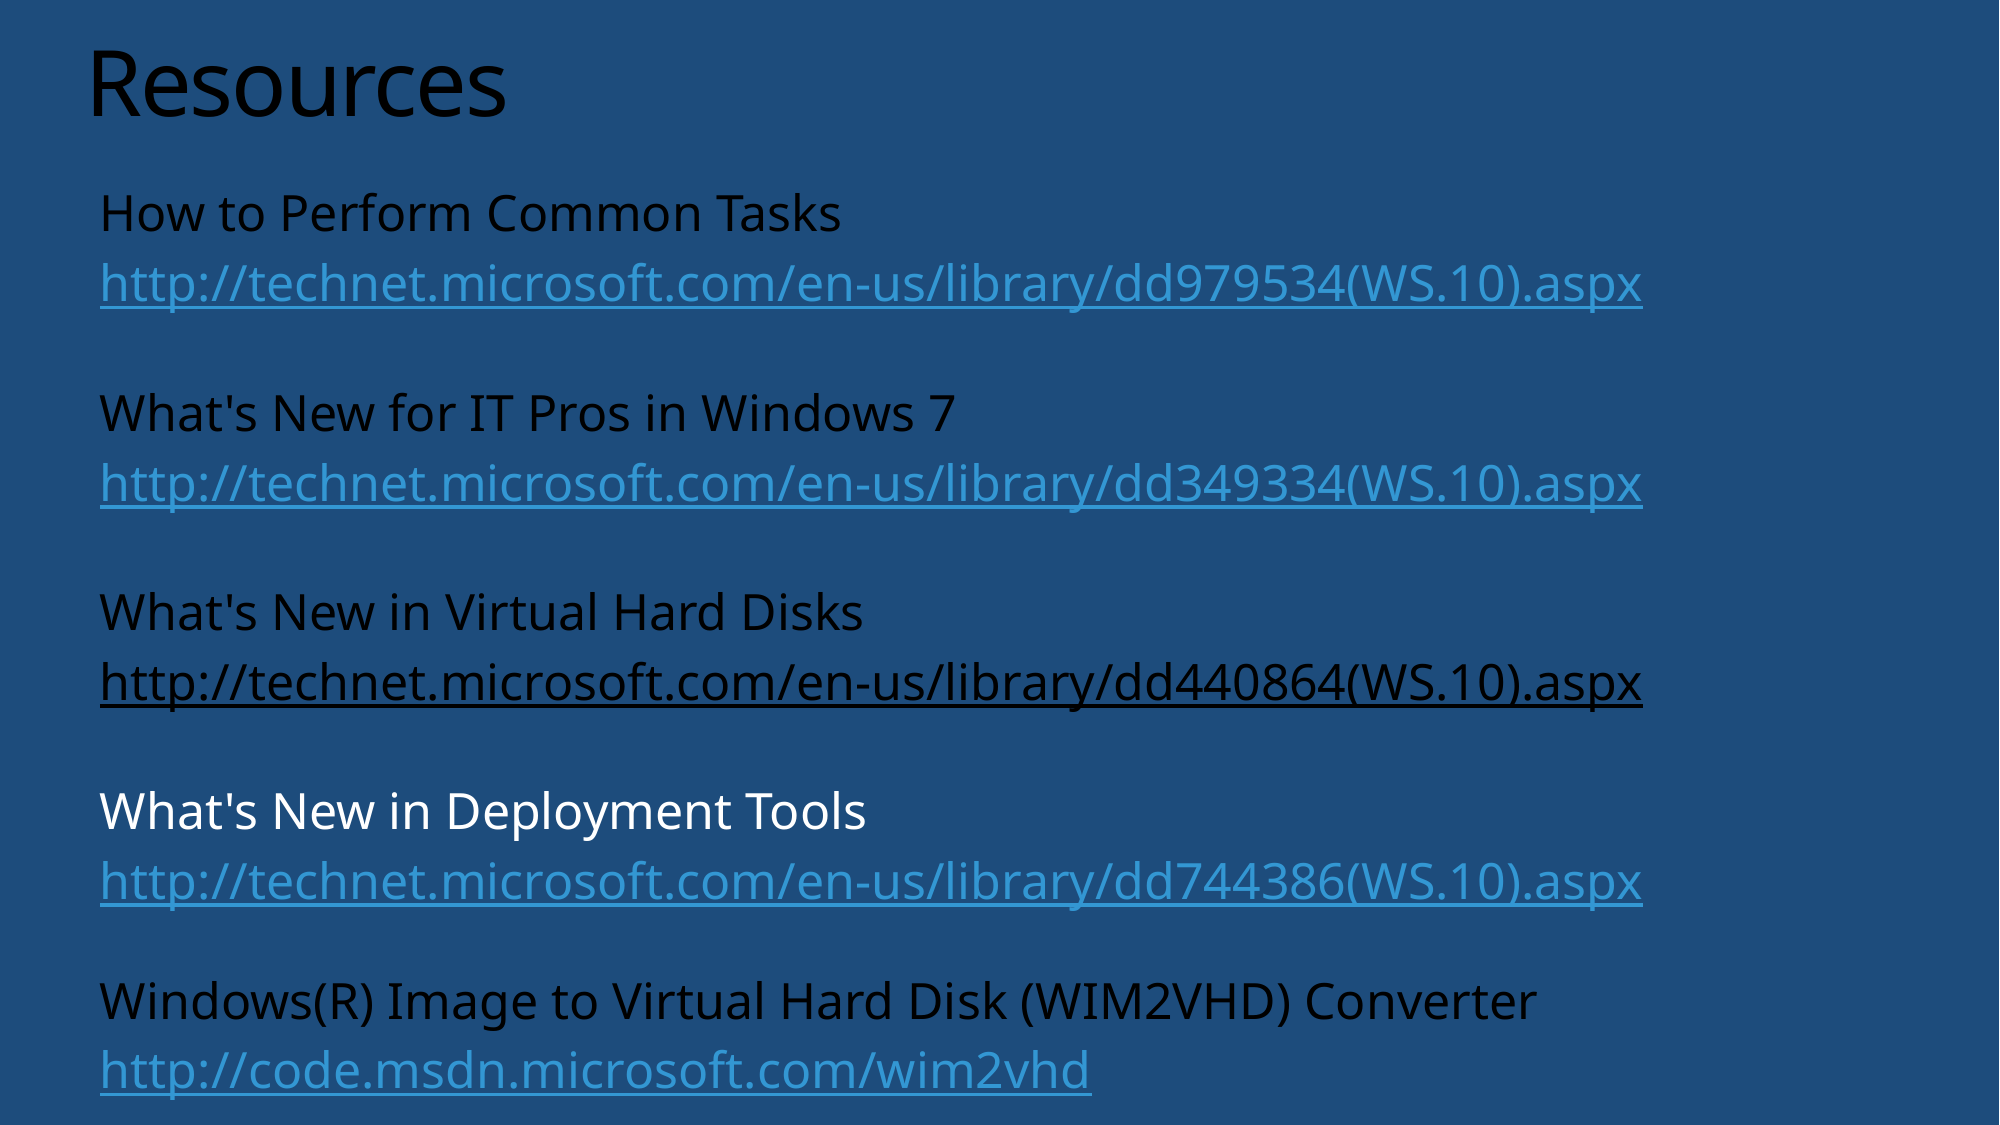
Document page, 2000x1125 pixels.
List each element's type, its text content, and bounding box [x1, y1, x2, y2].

list How to Perform Common Tasks http://technet.microsoft.com/en-us/library/dd979534(WS.10).aspx What's New for IT Pros in Windows 7 http://technet.microsoft.com/en-us/library/dd349334(WS.10).aspx What's New in Virtual Hard Disks http://technet.microsoft.com/en-us/library/dd440864(WS.10).aspx What's New in Deployment Tools http://technet.microsoft.com/en-us/library/dd744386(WS.10).aspx Windows(R) Image to Virtual Hard Disk (WIM2VHD) Converter http://code.msdn.microsoft.com/wim2vhd [99, 188, 1906, 949]
title Resources [85, 37, 1914, 138]
